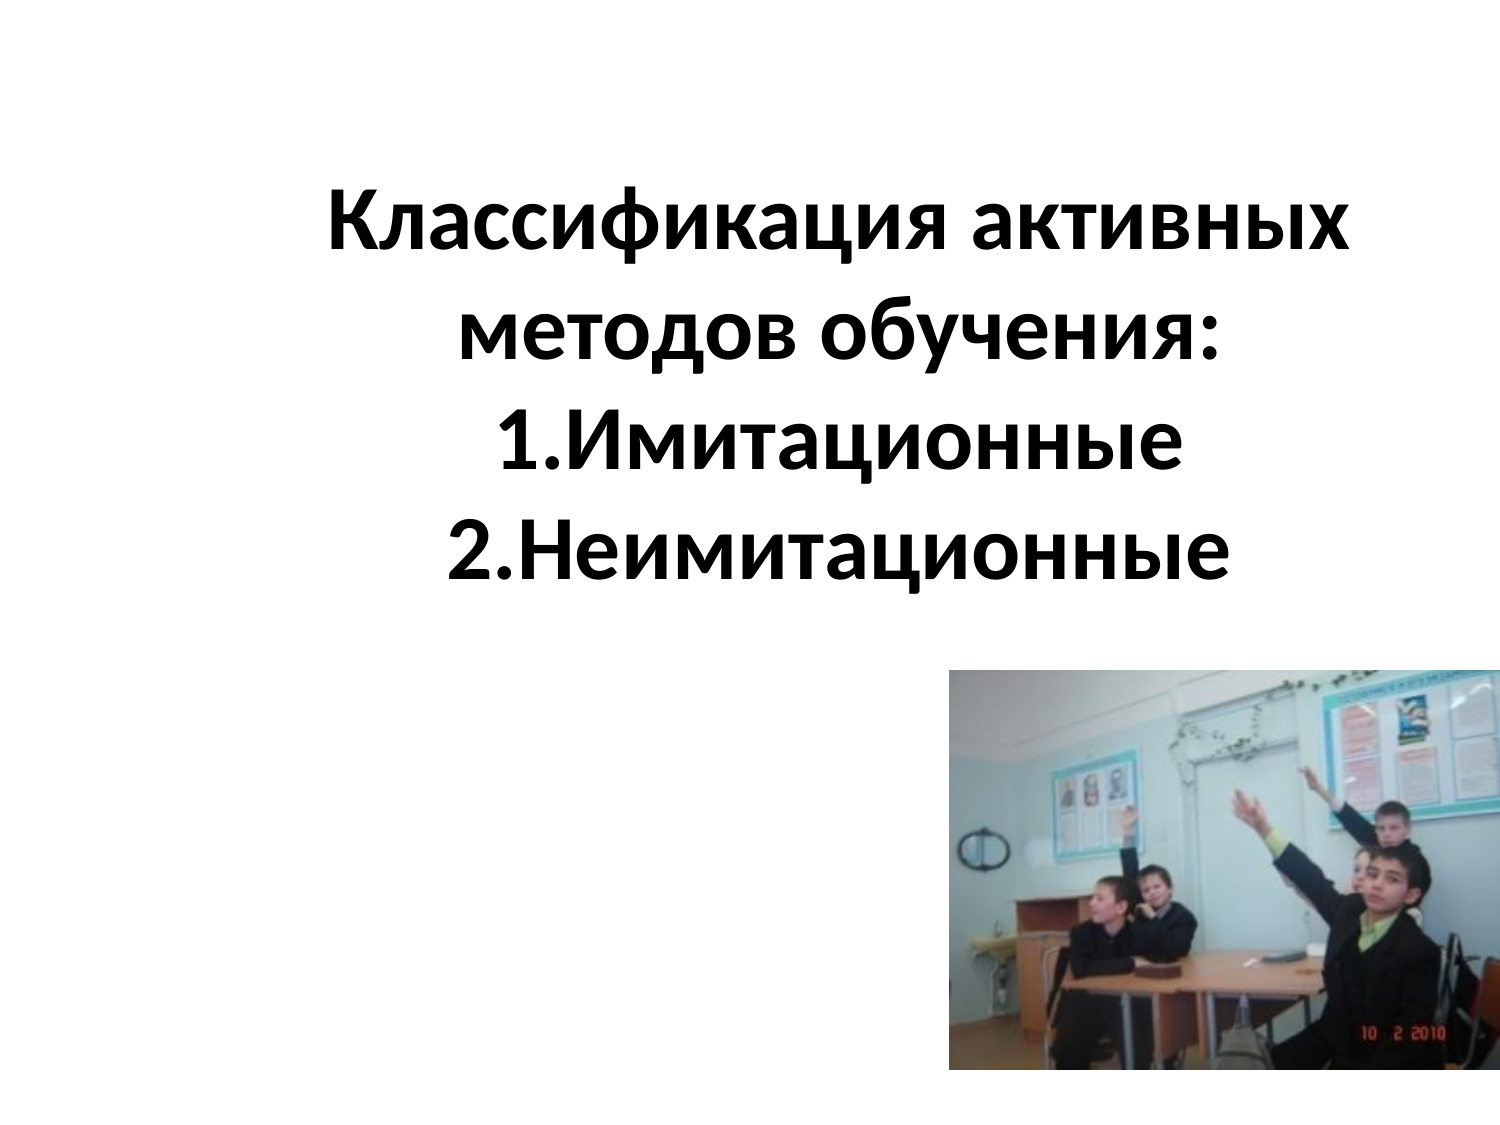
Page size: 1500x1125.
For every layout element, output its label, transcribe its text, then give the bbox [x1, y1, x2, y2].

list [948, 670, 1500, 1070]
title Классификация активных методов обучения: 1.Имитационные 2.Неимитационные [213, 45, 1466, 822]
